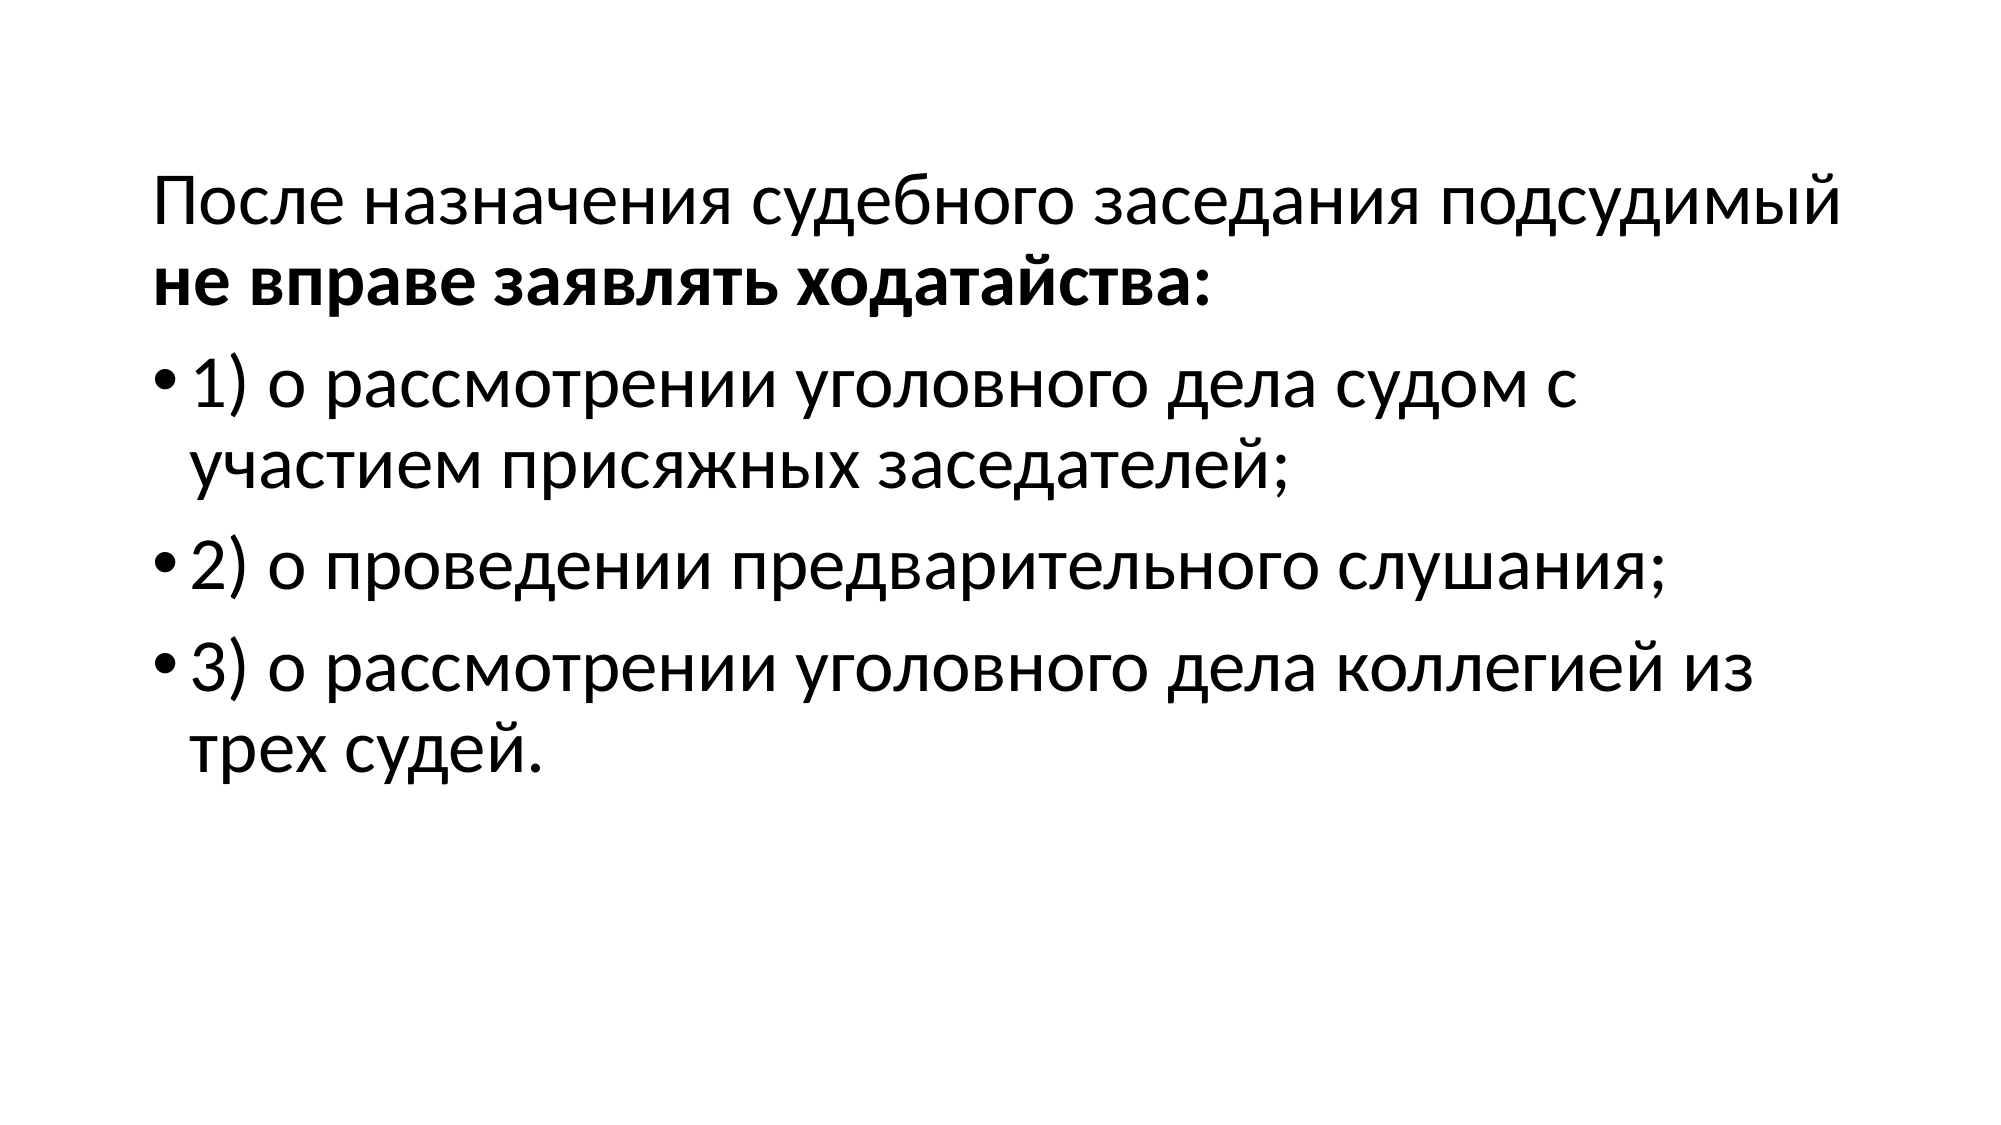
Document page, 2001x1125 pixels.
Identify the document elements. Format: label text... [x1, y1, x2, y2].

list После назначения судебного заседания подсудимый не вправе заявлять ходатайства: 1) о рассмотрении уголовного дела судом с участием присяжных заседателей; 2) о проведении предварительного слушания; 3) о рассмотрении уголовного дела коллегией из трех судей. [137, 152, 1863, 1014]
